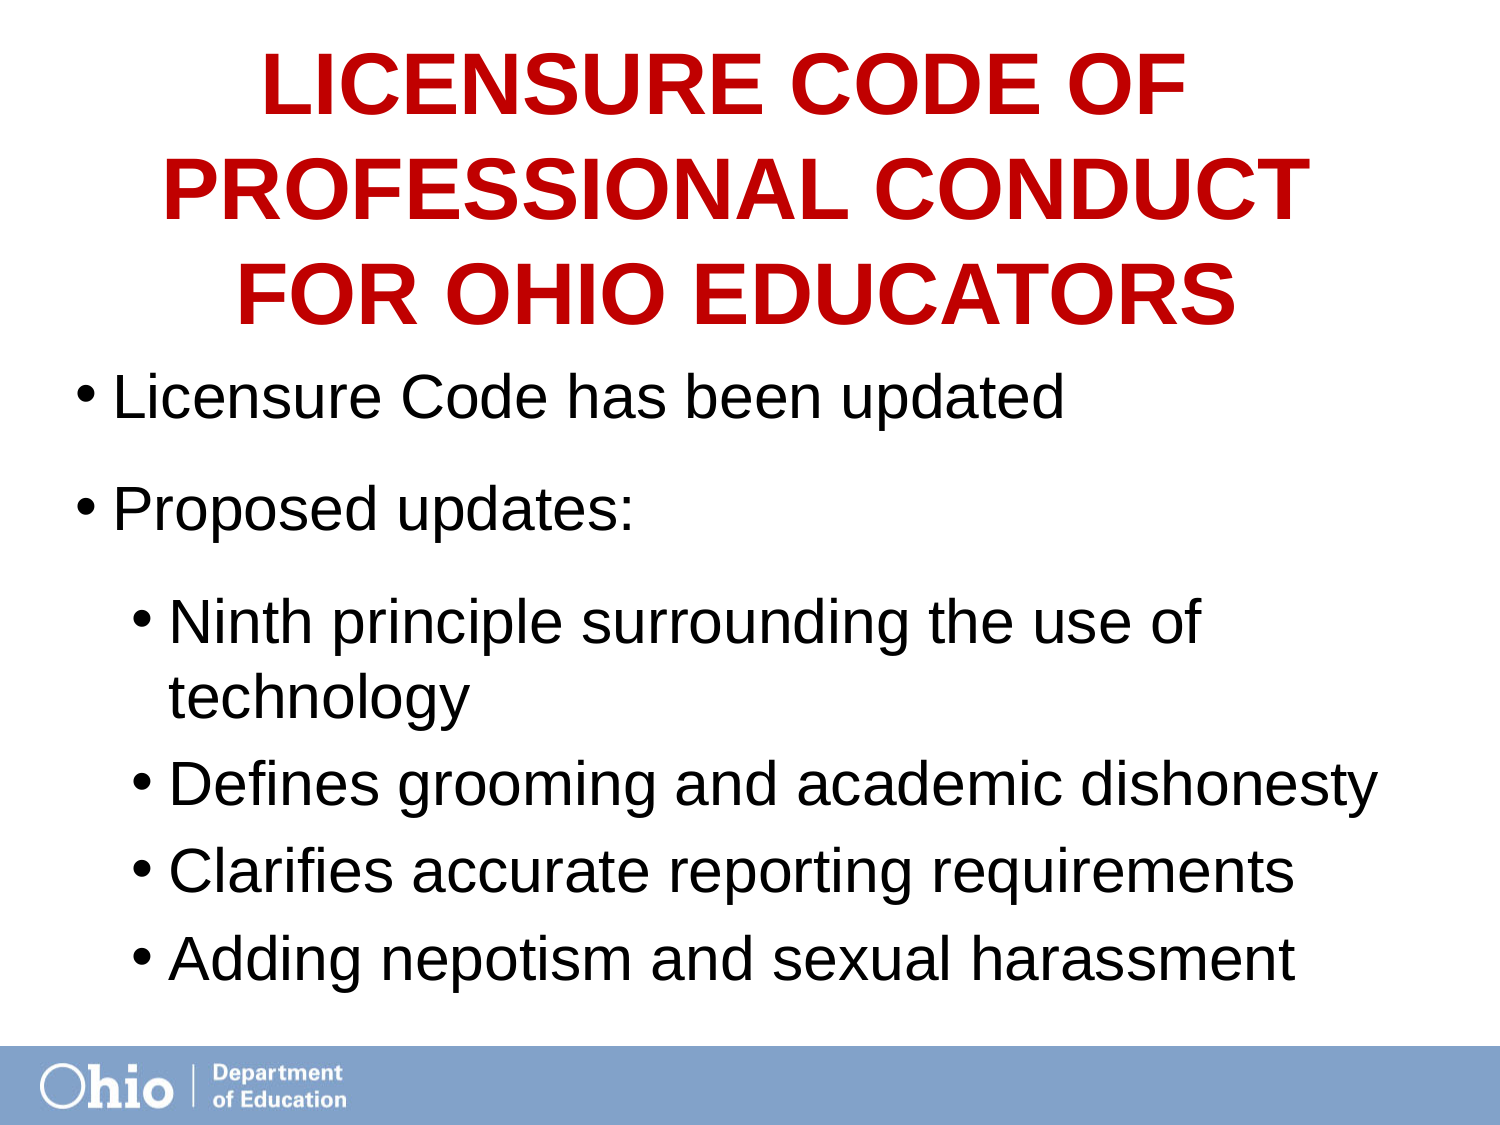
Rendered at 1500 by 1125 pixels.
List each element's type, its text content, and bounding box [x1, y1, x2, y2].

title Licensure Code of Professional Conduct for Ohio Educators [75, 26, 1399, 345]
list Licensure Code has been updated Proposed updates: Ninth principle surrounding the use of technology Defines grooming and academic dishonesty Clarifies accurate reporting requirements Adding nepotism and sexual harassment [75, 355, 1425, 1099]
picture [0, 1046, 1500, 1125]
